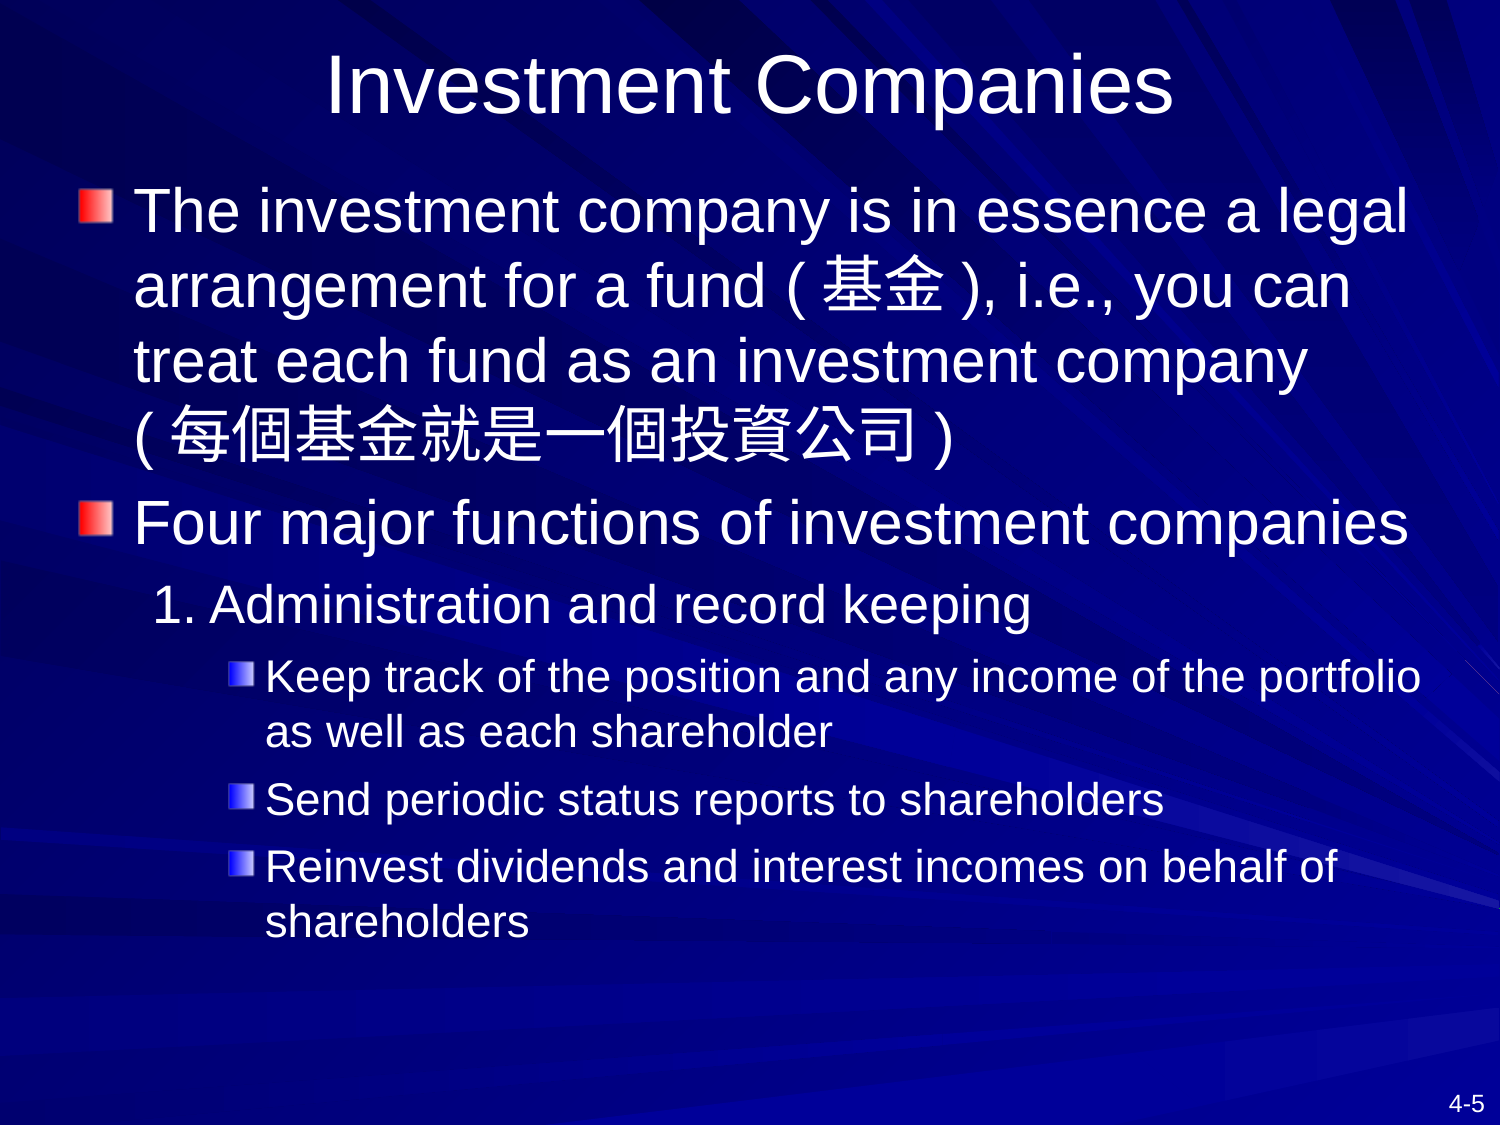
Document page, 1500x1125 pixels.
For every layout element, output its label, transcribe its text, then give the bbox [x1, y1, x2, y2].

list The investment company is in essence a legal arrangement for a fund (基金), i.e., you can treat each fund as an investment company (每個基金就是一個投資公司) Four major functions of investment companies 1. Administration and record keeping Keep track of the position and any income of the portfolio as well as each shareholder Send periodic status reports to shareholders Reinvest dividends and interest incomes on behalf of shareholders [62, 162, 1438, 1001]
picture [227, 849, 257, 879]
picture [227, 782, 257, 812]
title Investment Companies [0, 0, 1500, 138]
picture [77, 499, 117, 540]
picture [77, 187, 117, 227]
picture [227, 660, 257, 689]
